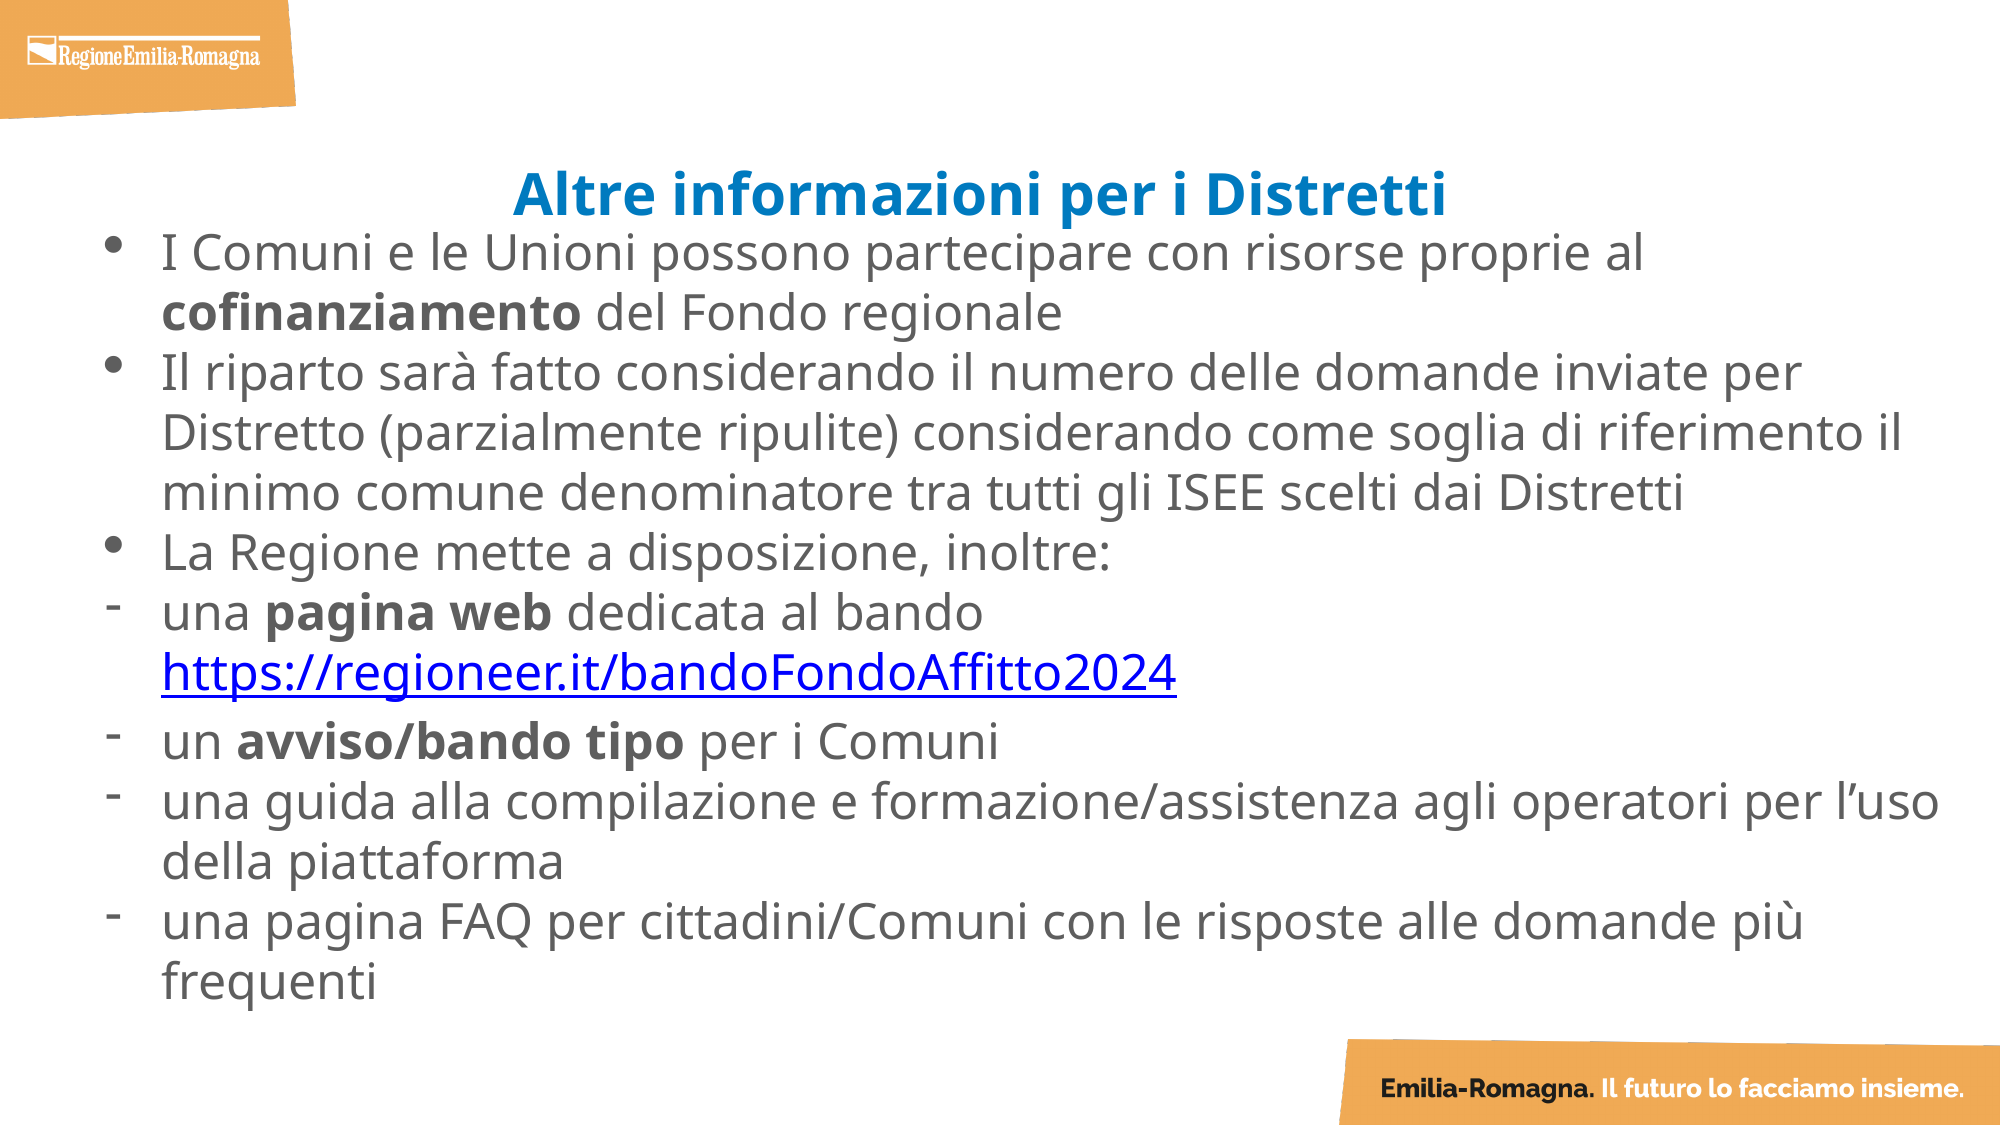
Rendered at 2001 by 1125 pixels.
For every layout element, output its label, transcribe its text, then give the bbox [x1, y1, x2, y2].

picture [1337, 1039, 2000, 1125]
text_box Altre informazioni per i Distretti [107, 152, 1854, 212]
text_box I Comuni e le Unioni possono partecipare con risorse proprie al cofinanziamento del Fondo regionale Il riparto sarà fatto considerando il numero delle domande inviate per Distretto (parzialmente ripulite) considerando come soglia di riferimento il minimo comune denominatore tra tutti gli ISEE scelti dai Distretti La Regione mette a disposizione, inoltre: una pagina web dedicata al bando https://regioneer.it/bandoFondoAffitto2024 un avviso/bando tipo per i Comuni una guida alla compilazione e formazione/assistenza agli operatori per l’uso della piattaforma una pagina FAQ per cittadini/Comuni con le risposte alle domande più frequenti [96, 212, 1963, 1018]
picture [0, 0, 297, 119]
